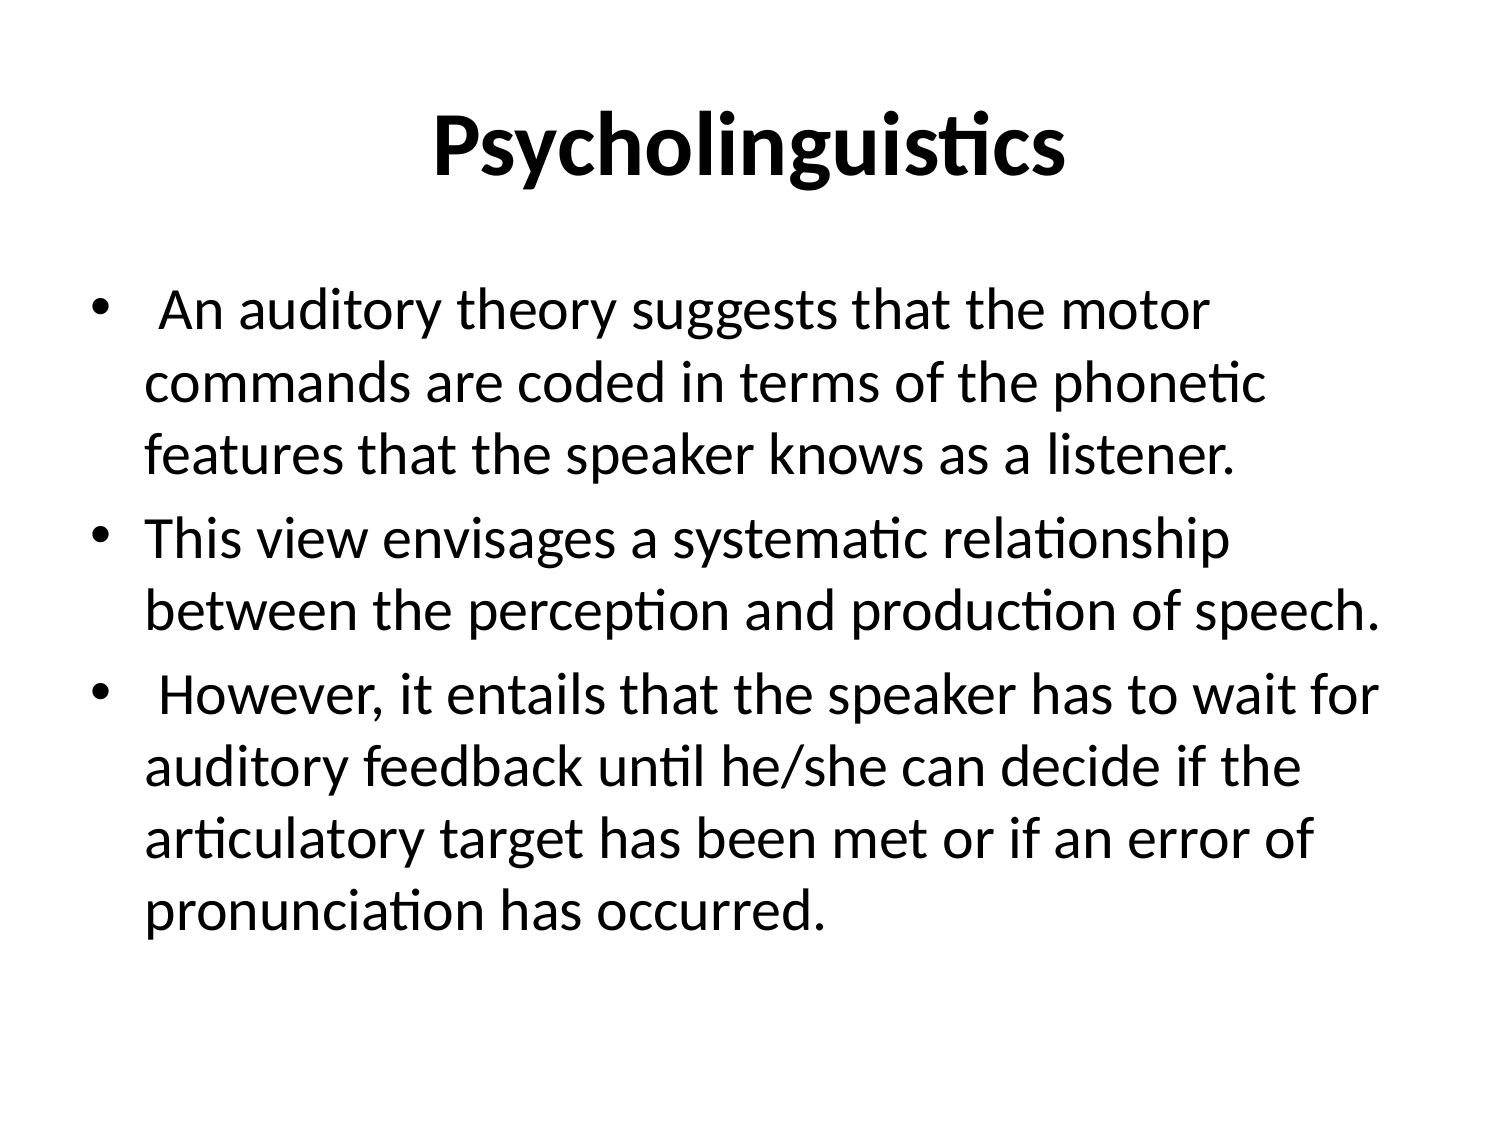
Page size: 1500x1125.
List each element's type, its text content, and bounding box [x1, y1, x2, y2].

list An auditory theory suggests that the motor commands are coded in terms of the phonetic features that the speaker knows as a listener. This view envisages a systematic relationship between the perception and production of speech. However, it entails that the speaker has to wait for auditory feedback until he/she can decide if the articulatory target has been met or if an error of pronunciation has occurred. [75, 262, 1425, 1005]
title Psycholinguistics [75, 45, 1425, 233]
